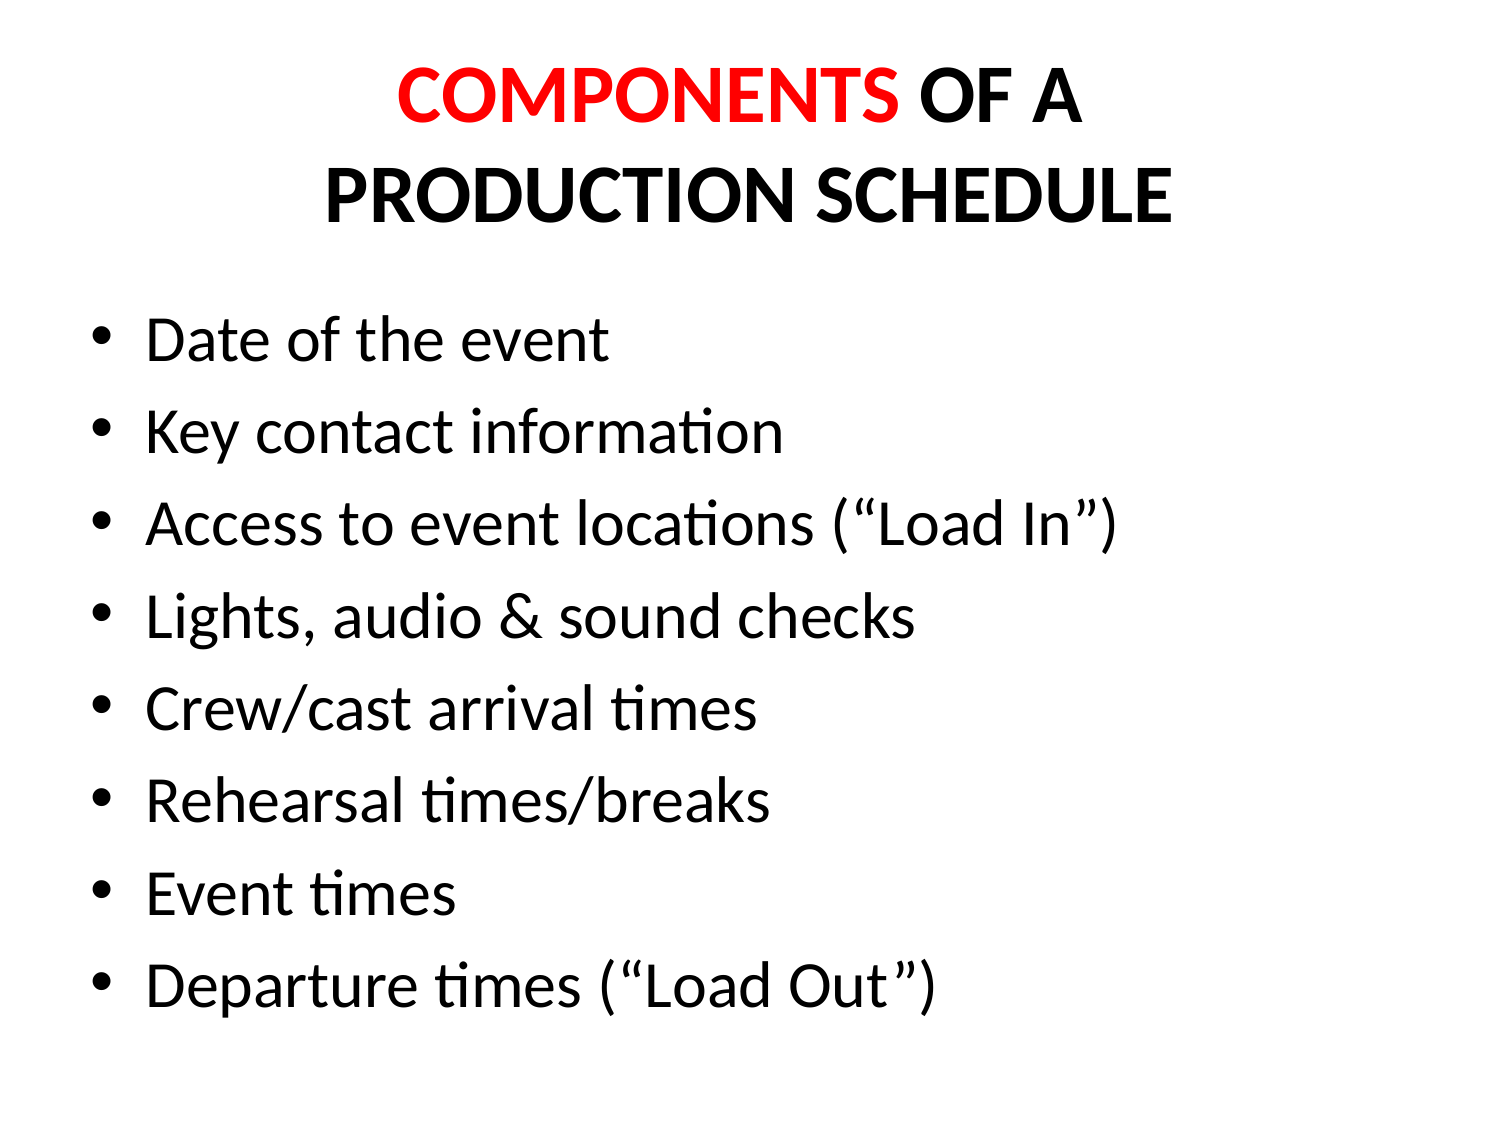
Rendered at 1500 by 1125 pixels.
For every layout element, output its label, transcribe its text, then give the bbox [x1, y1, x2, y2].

list Date of the event Key contact information Access to event locations (“Load In”) Lights, audio & sound checks Crew/cast arrival times Rehearsal times/breaks Event times Departure times (“Load Out”) [75, 287, 1425, 1030]
title COMPONENTS OF A PRODUCTION SCHEDULE [75, 45, 1425, 233]
